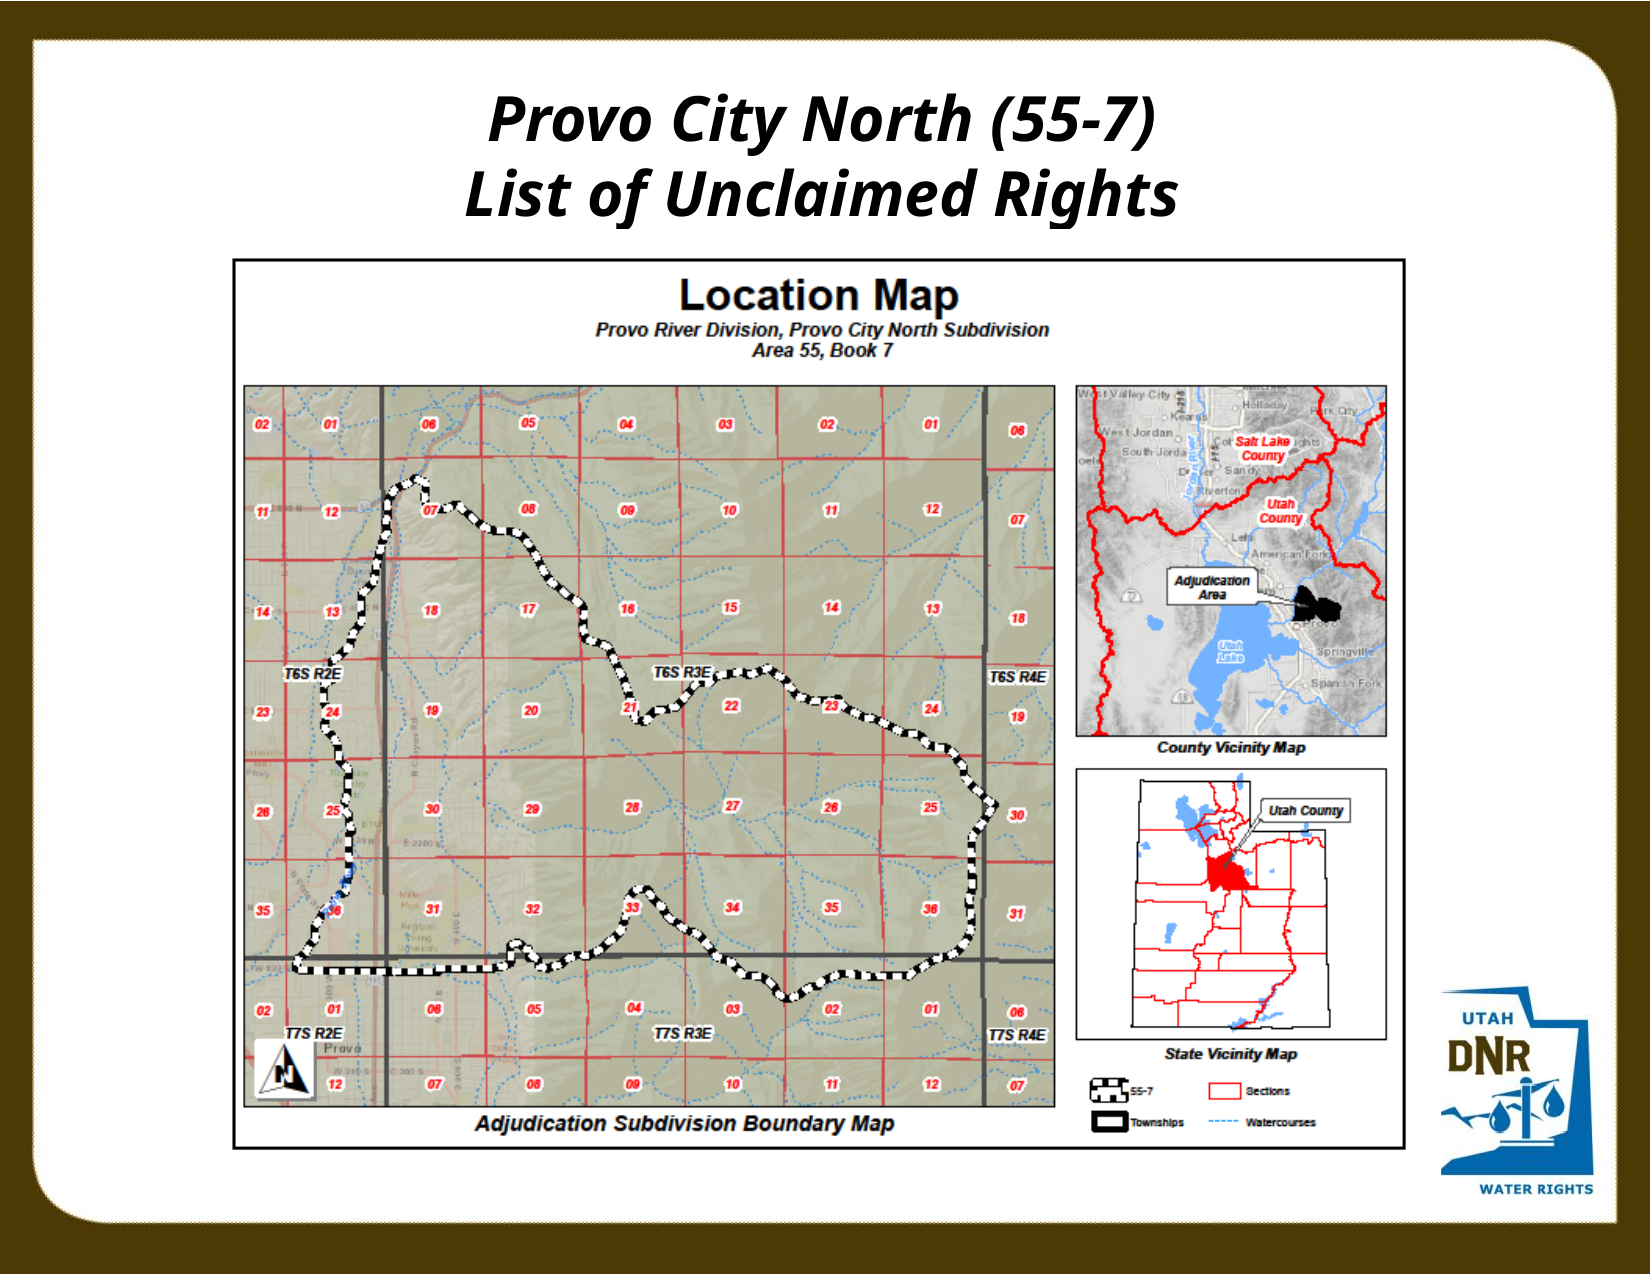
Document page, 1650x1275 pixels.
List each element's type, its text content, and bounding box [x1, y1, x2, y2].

text_box Provo City North (55-7) List of Unclaimed Rights [42, 101, 1603, 208]
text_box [203, 229, 1442, 1186]
picture [0, 1, 1650, 1274]
